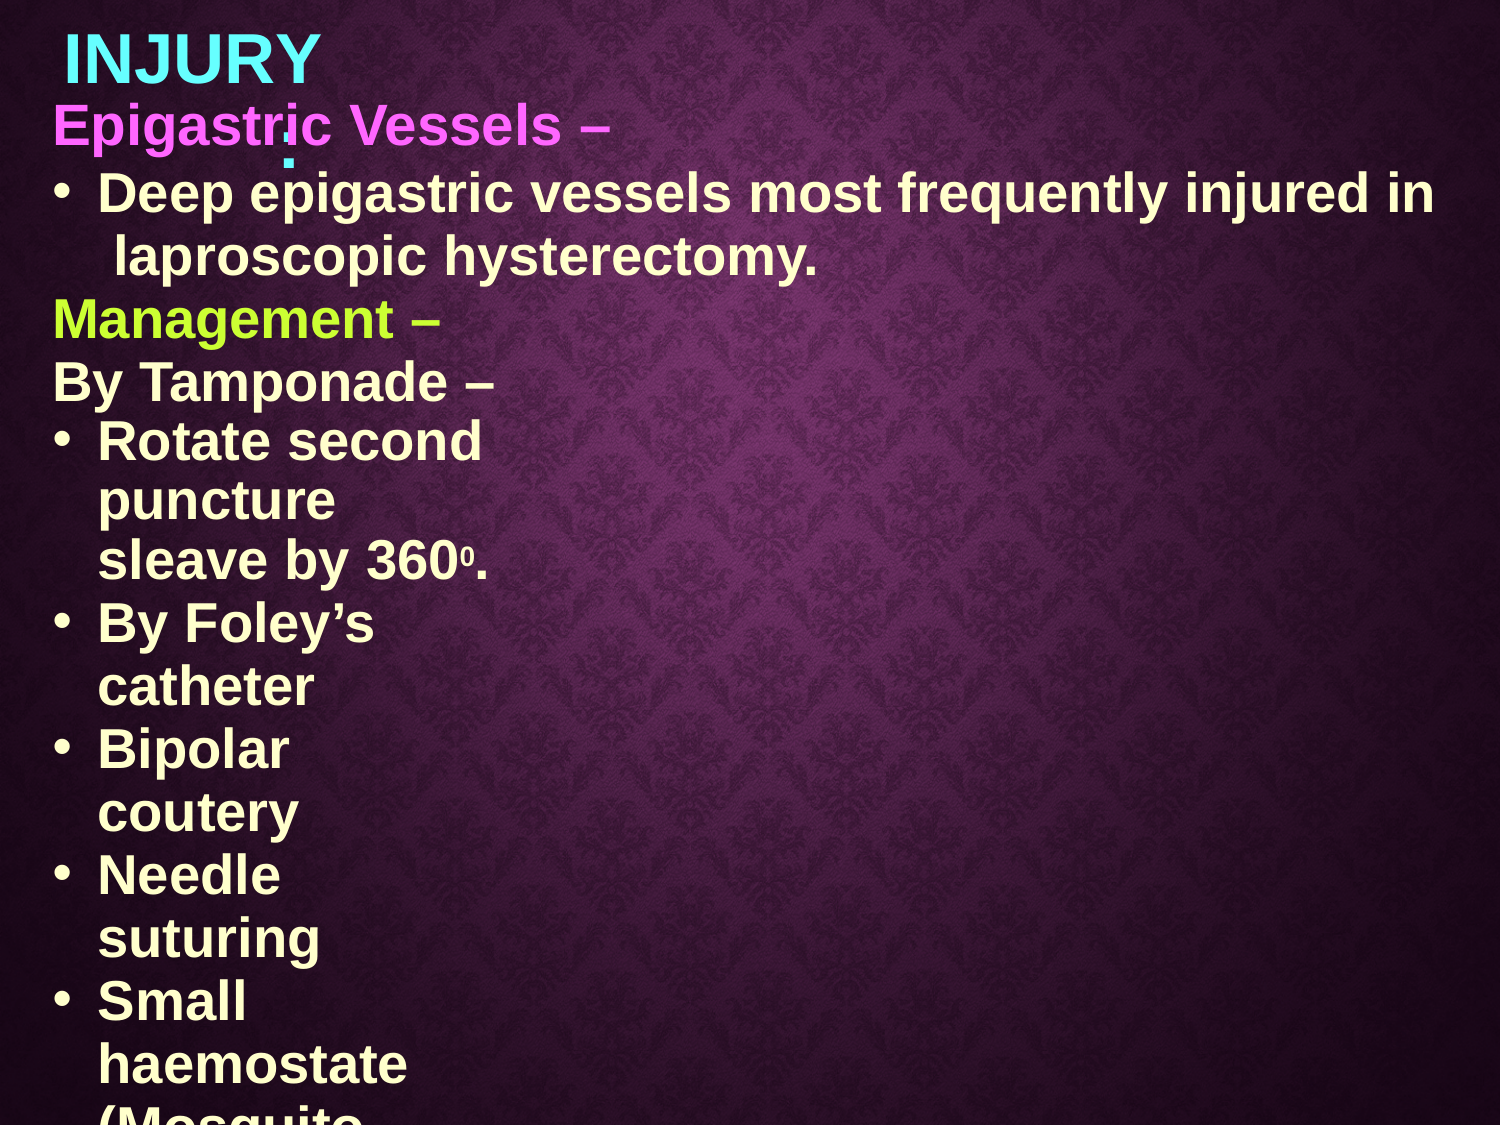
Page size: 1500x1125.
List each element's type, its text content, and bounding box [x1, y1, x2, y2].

text_box Epigastric Vessels – Deep epigastric vessels most frequently injured in laproscopic hysterectomy. Management – By Tamponade – Rotate second puncture sleave by 3600. By Foley’s catheter Bipolar coutery Needle suturing Small haemostate (Mosquito clamp) Ovarian or uterine vessels – Injured during laproscopic hysterectomy Management – Bipolar desiccation Ureter must be identified before desiccation. [48, 87, 1447, 1125]
title Vessel Injury : [50, 0, 526, 87]
